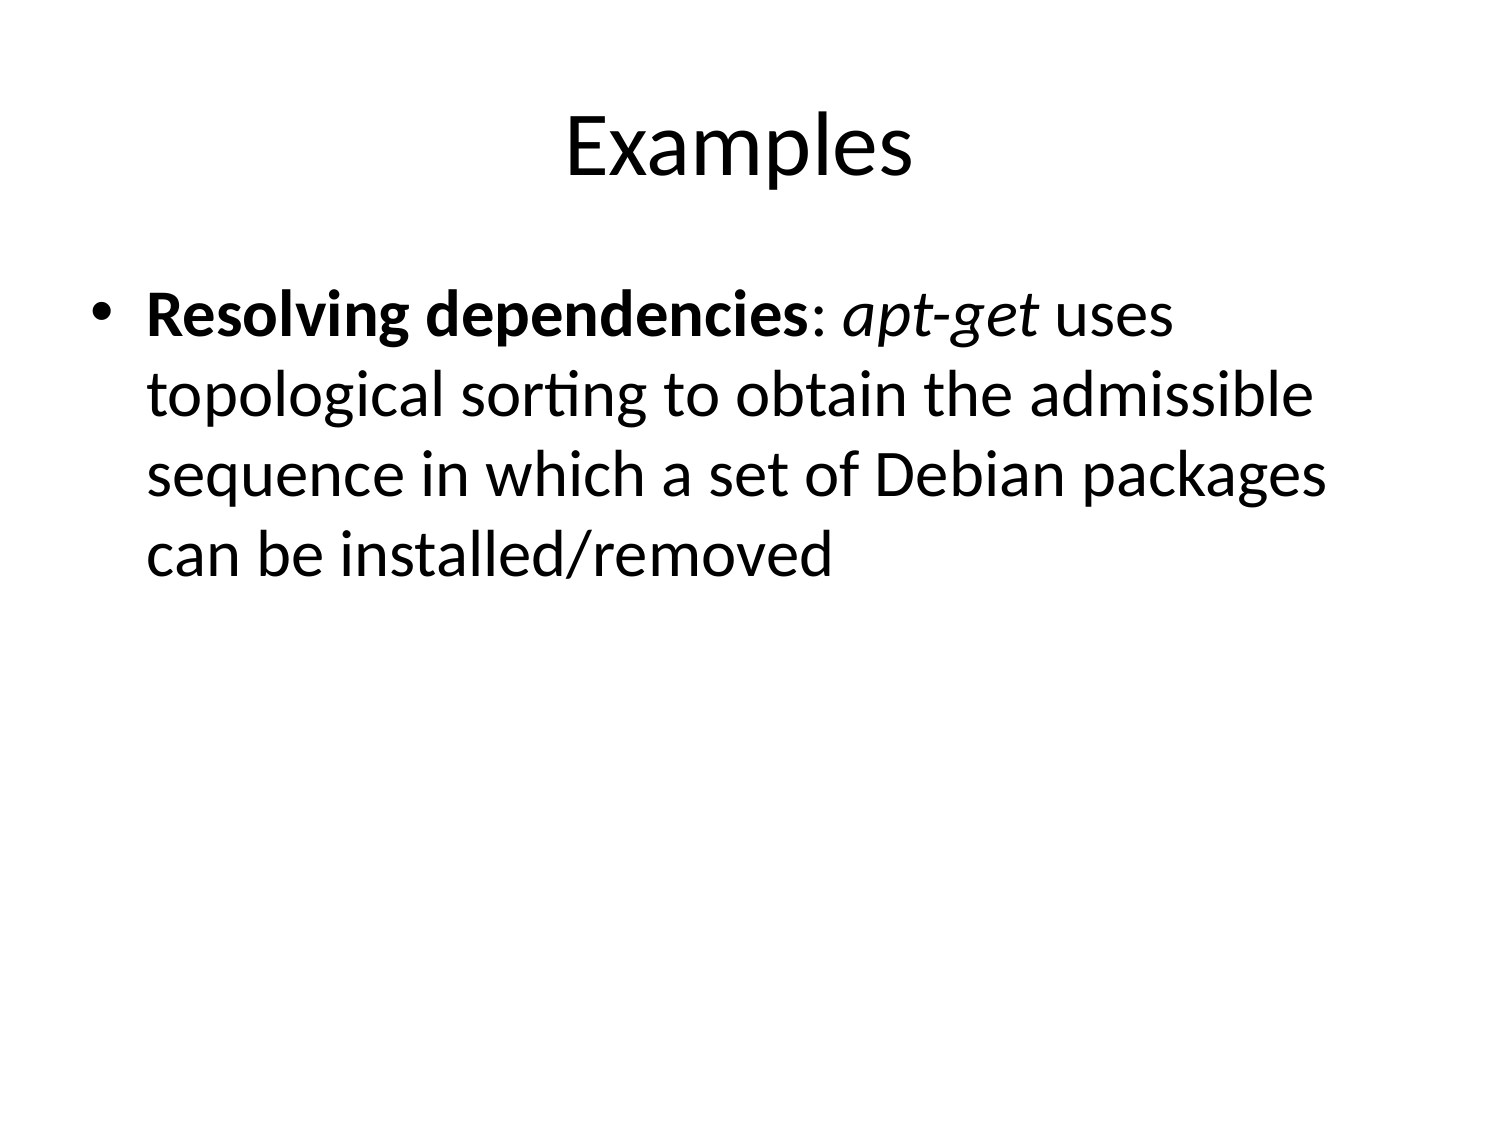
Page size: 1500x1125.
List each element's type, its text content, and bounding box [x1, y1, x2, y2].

title Examples [75, 45, 1425, 233]
list Resolving dependencies: apt-get uses topological sorting to obtain the admissible sequence in which a set of Debian packages can be installed/removed [75, 262, 1425, 1005]
